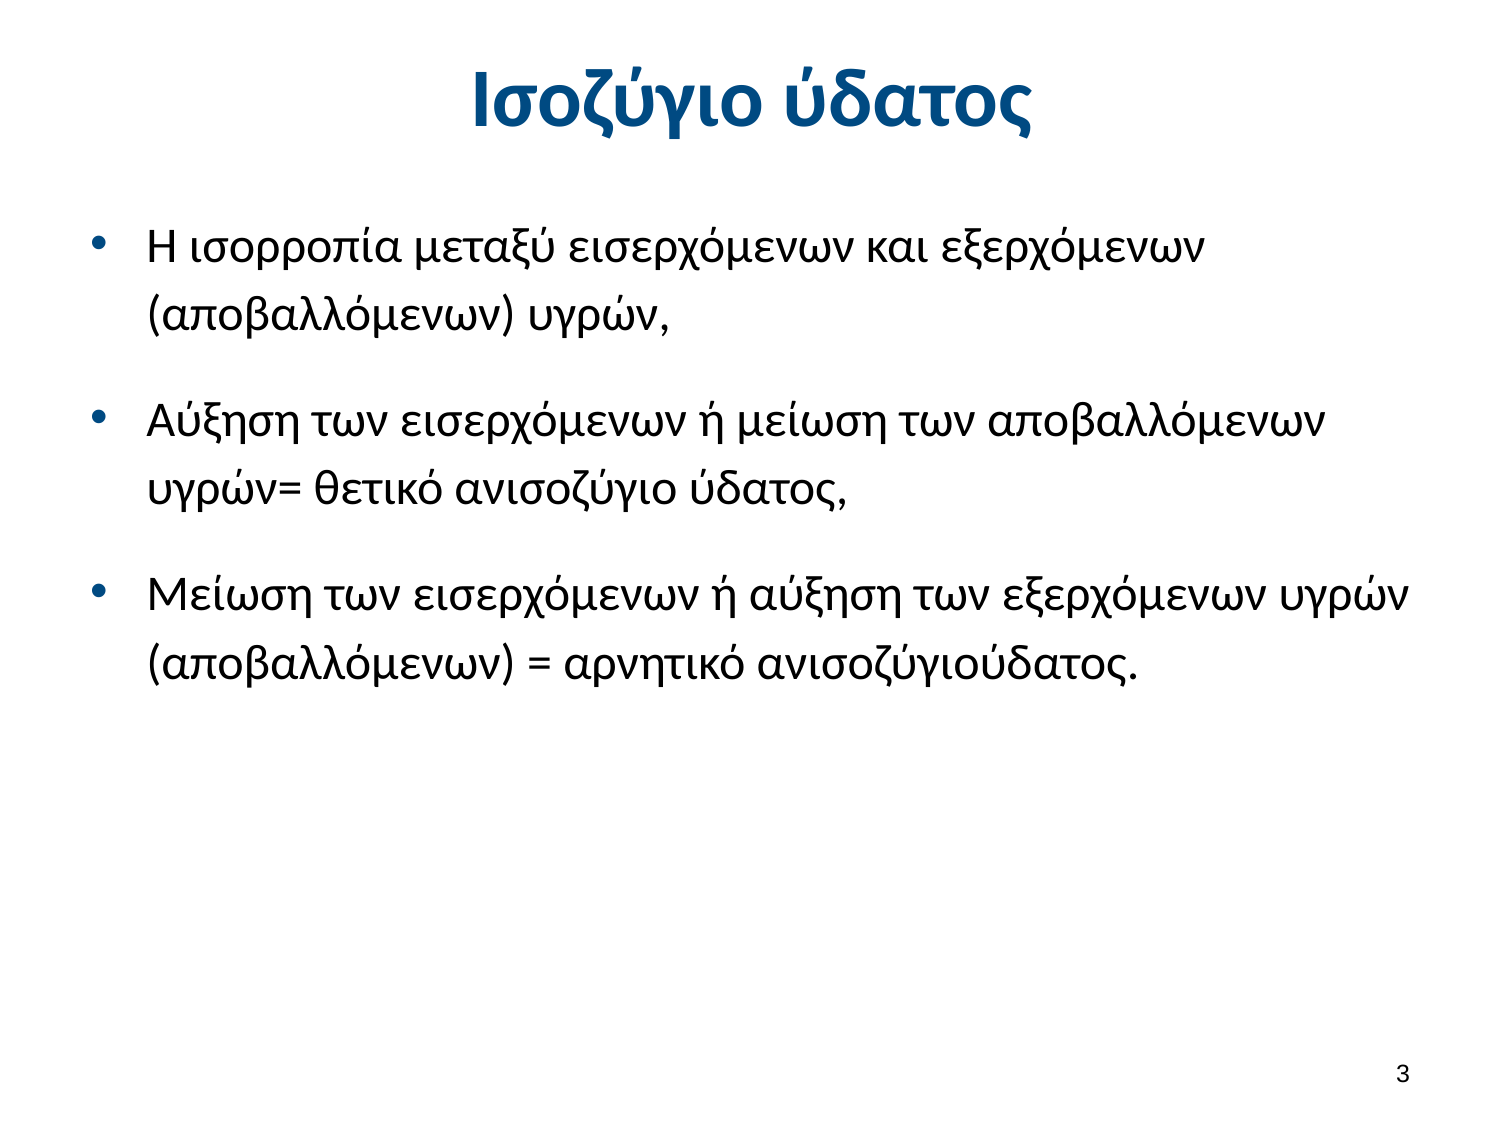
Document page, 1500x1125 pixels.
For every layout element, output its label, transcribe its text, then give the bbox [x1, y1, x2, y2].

title Ισοζύγιο ύδατος [76, 19, 1427, 169]
list Η ισορροπία μεταξύ εισερχόμενων και εξερχόμενων (αποβαλλόμενων) υγρών, Αύξηση των εισερχόμενων ή μείωση των αποβαλλόμενων υγρών= θετικό ανισοζύγιο ύδατος, Μείωση των εισερχόμενων ή αύξηση των εξερχόμενων υγρών (αποβαλλόμενων) = αρνητικό ανισοζύγιούδατος. [75, 196, 1425, 1024]
slide_number 2 [1074, 1042, 1425, 1103]
